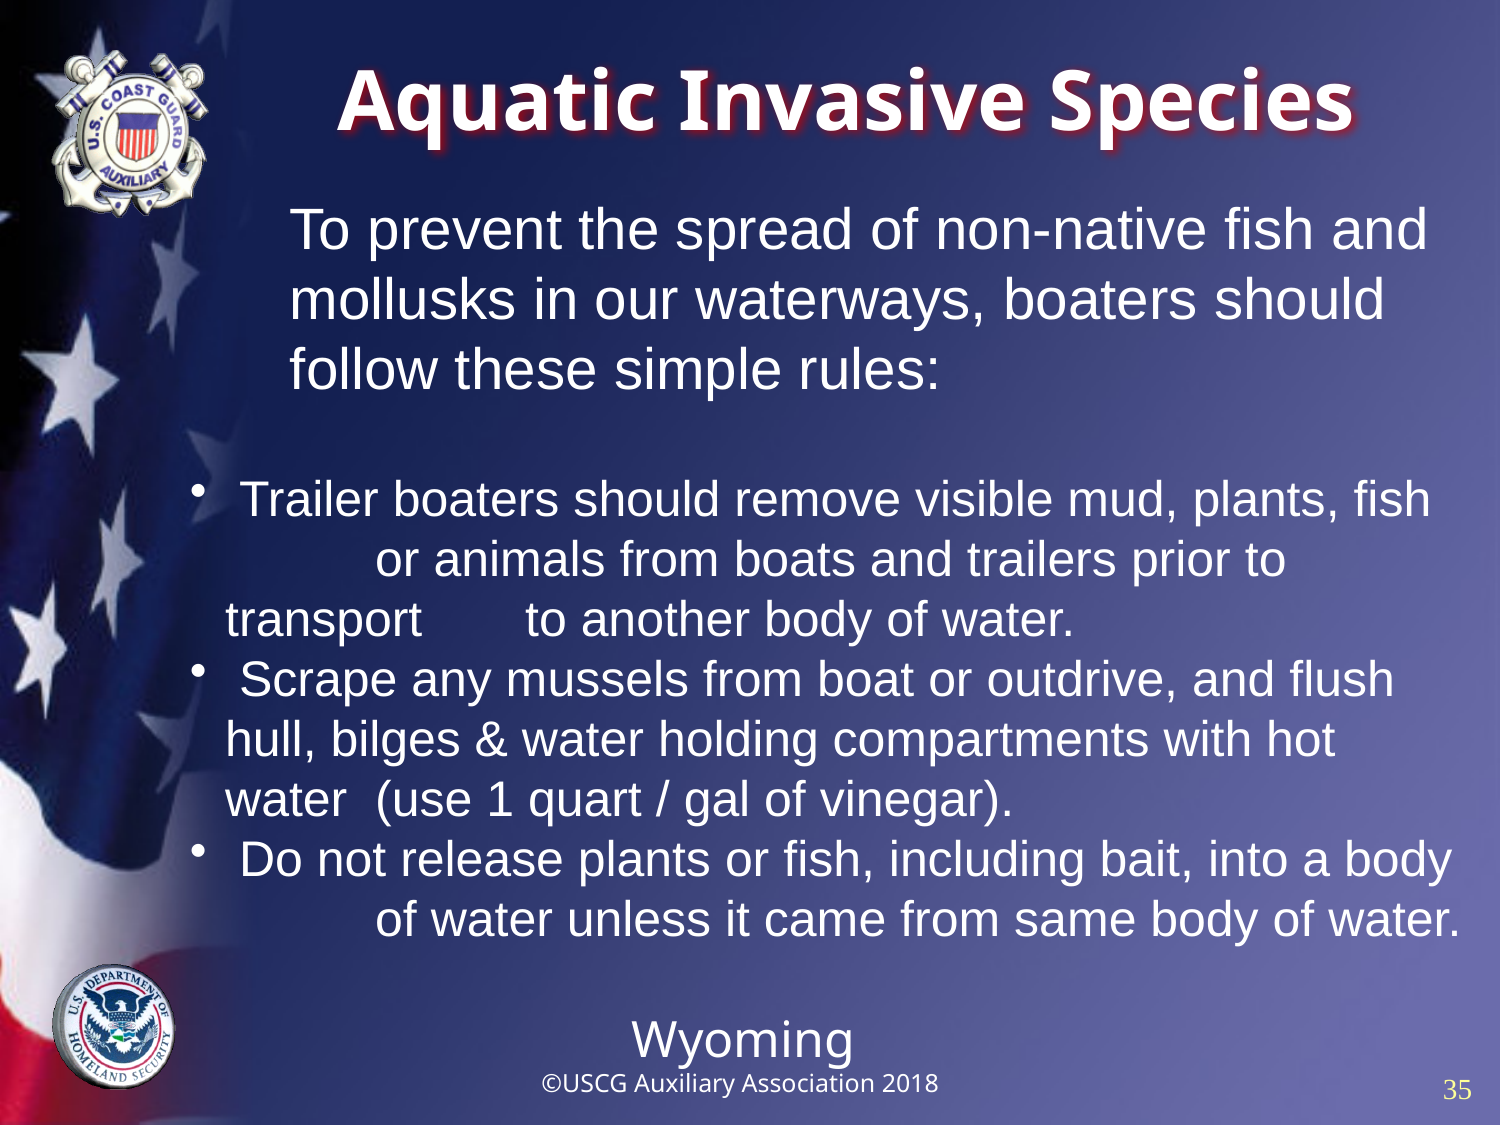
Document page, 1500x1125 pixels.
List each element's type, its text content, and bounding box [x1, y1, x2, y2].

text_box To prevent the spread of non-native fish and mollusks in our waterways, boaters should follow these simple rules: [274, 196, 1463, 409]
picture [0, 0, 1500, 1125]
text_box Trailer boaters should remove visible mud, plants, fish or animals from boats and trailers prior to transport to another body of water. Scrape any mussels from boat or outdrive, and flush hull, bilges & water holding compartments with hot water (use 1 quart / gal of vinegar). Do not release plants or fish, including bait, into a body of water unless it came from same body of water. [174, 459, 1488, 954]
title Aquatic Invasive Species [171, 10, 1500, 184]
footer Wyoming ©USCG Auxiliary Association 2018 [487, 999, 1000, 1100]
slide_number 35 [1175, 1062, 1488, 1125]
